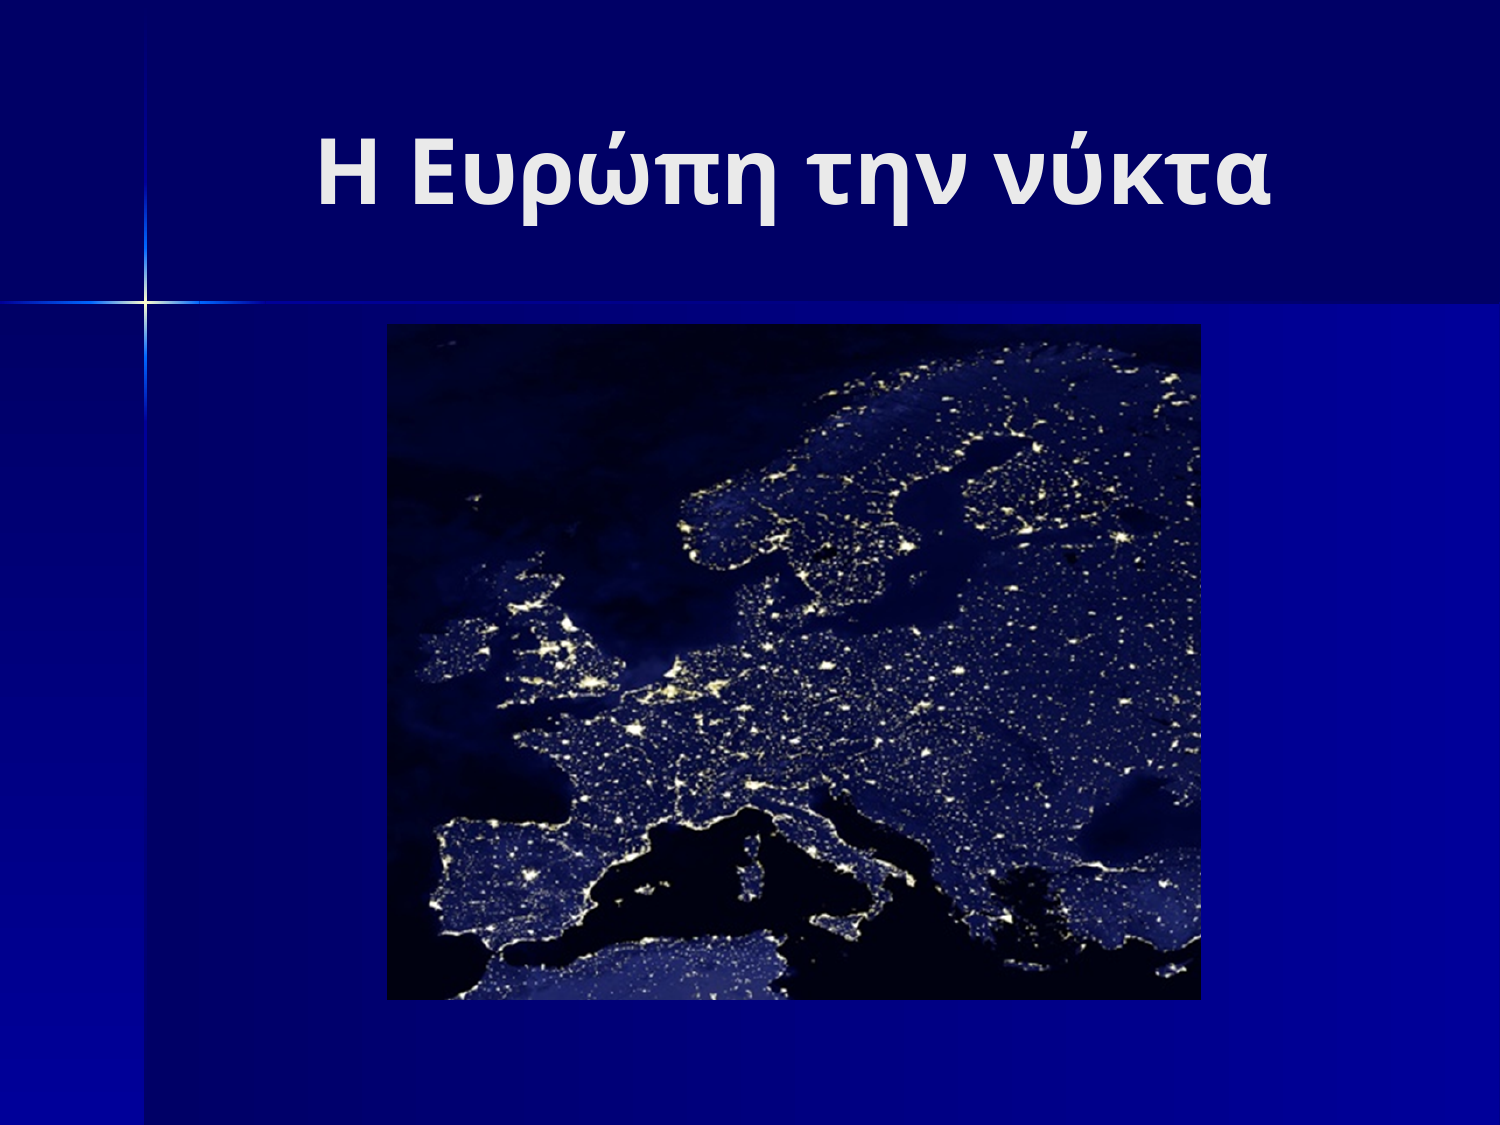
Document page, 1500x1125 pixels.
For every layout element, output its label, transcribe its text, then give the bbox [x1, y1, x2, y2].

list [386, 324, 1201, 1001]
title Η Ευρώπη την νύκτα [174, 49, 1413, 286]
